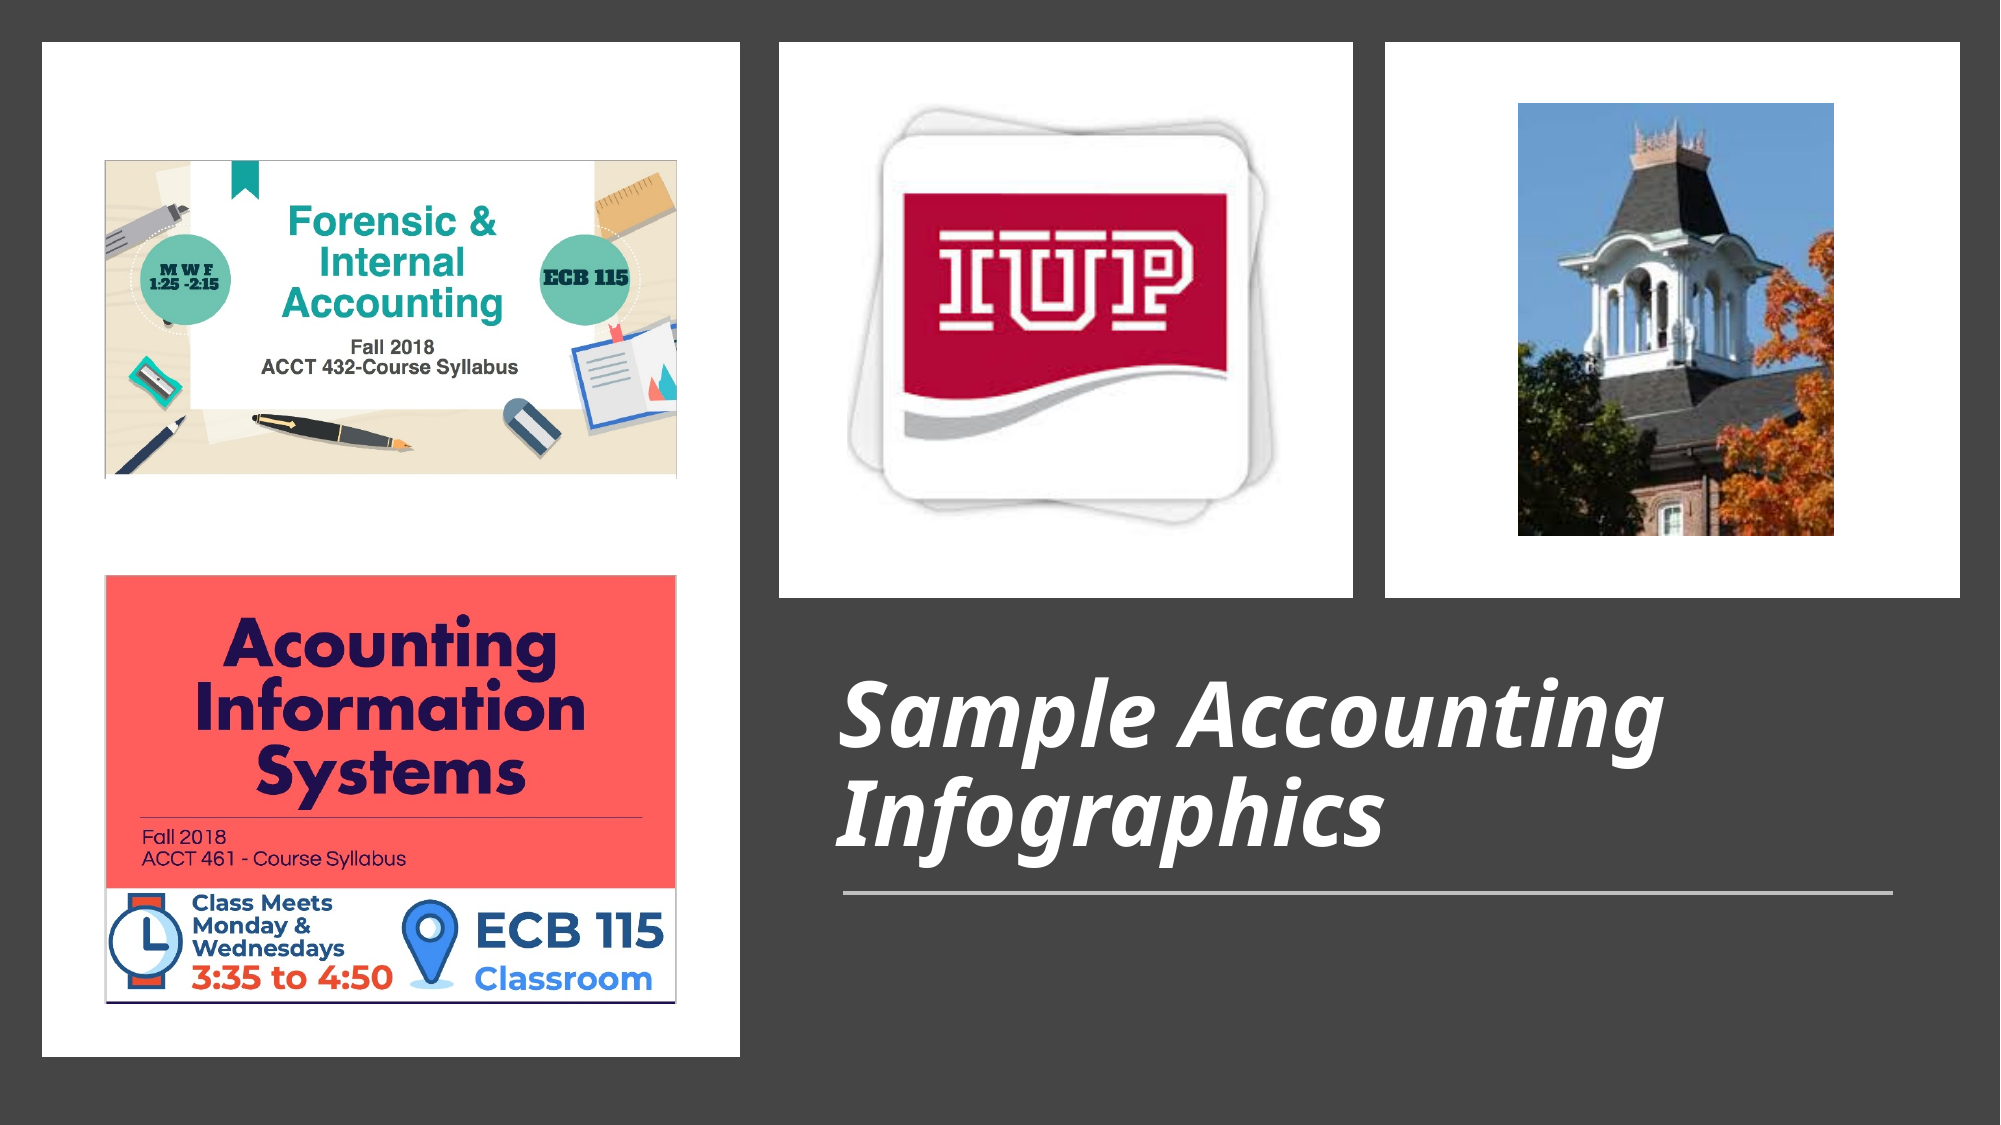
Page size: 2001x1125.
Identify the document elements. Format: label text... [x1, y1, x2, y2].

picture [104, 160, 677, 479]
text_box [788, 52, 1344, 589]
picture [1518, 103, 1834, 537]
picture [104, 575, 677, 1004]
text_box [1395, 52, 1950, 589]
picture [847, 103, 1283, 537]
title Sample Accounting Infographics [823, 656, 1885, 875]
text_box [51, 52, 730, 1048]
